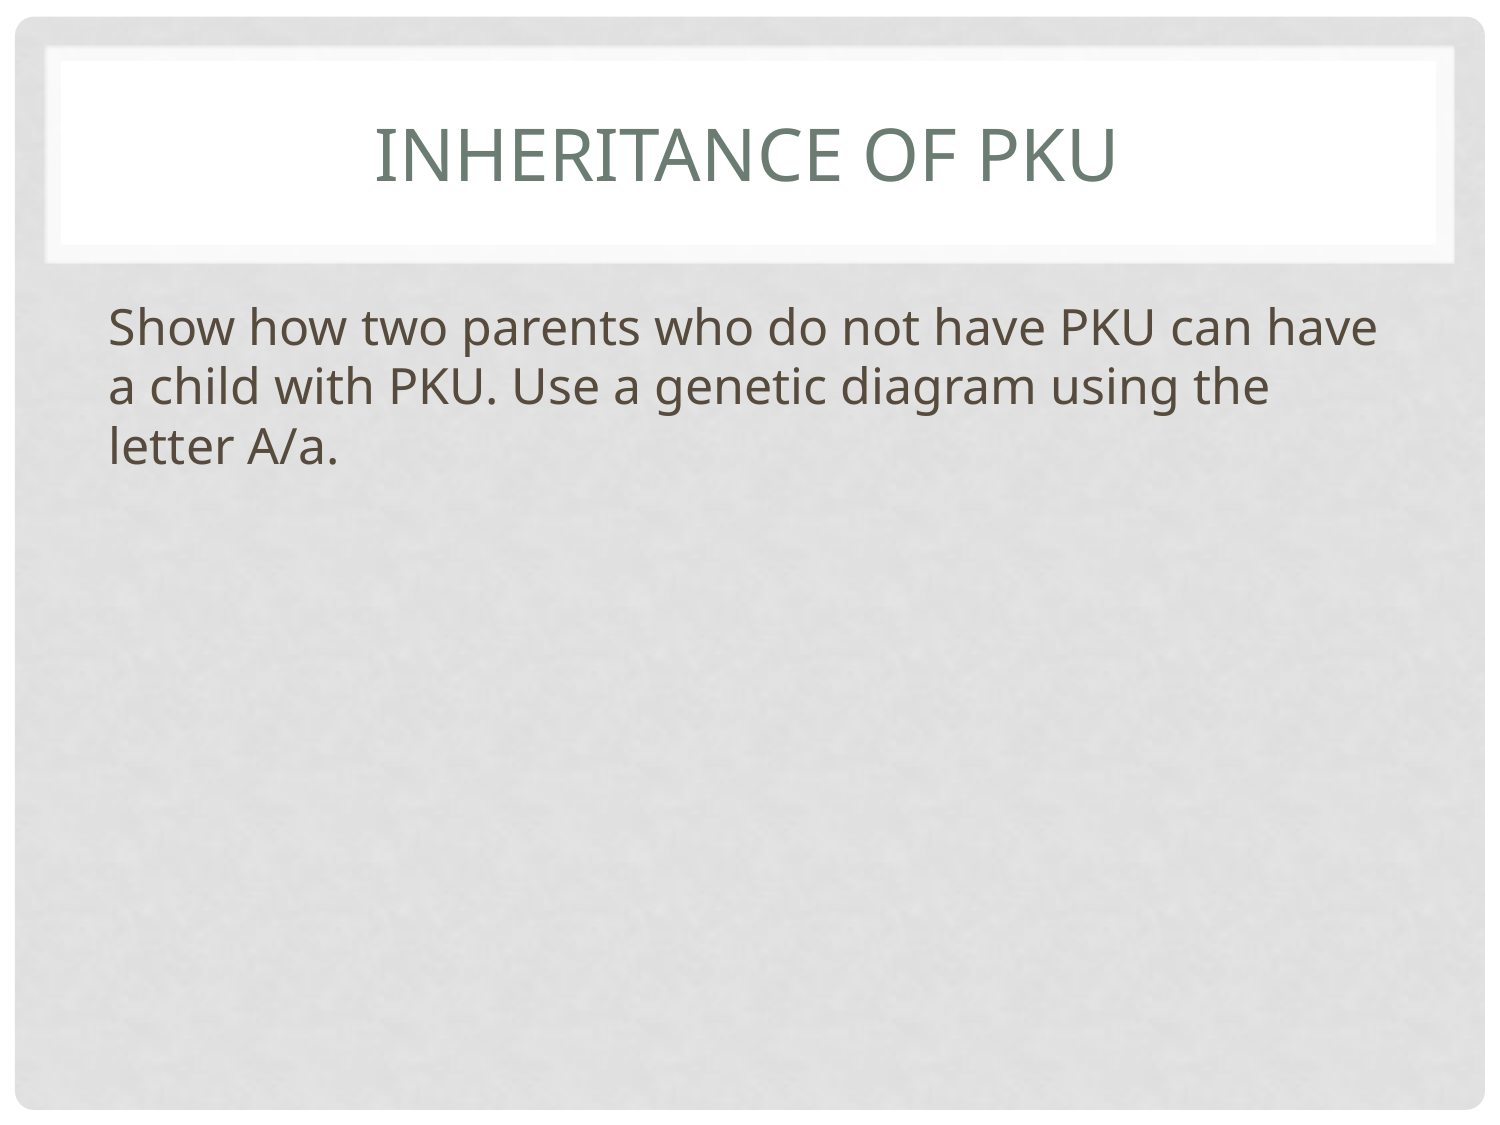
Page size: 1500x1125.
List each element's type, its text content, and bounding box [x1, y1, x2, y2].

list Show how two parents who do not have PKU can have a child with PKU. Use a genetic diagram using the letter A/a. [75, 287, 1425, 1005]
title Inheritance of PKU [69, 66, 1425, 238]
